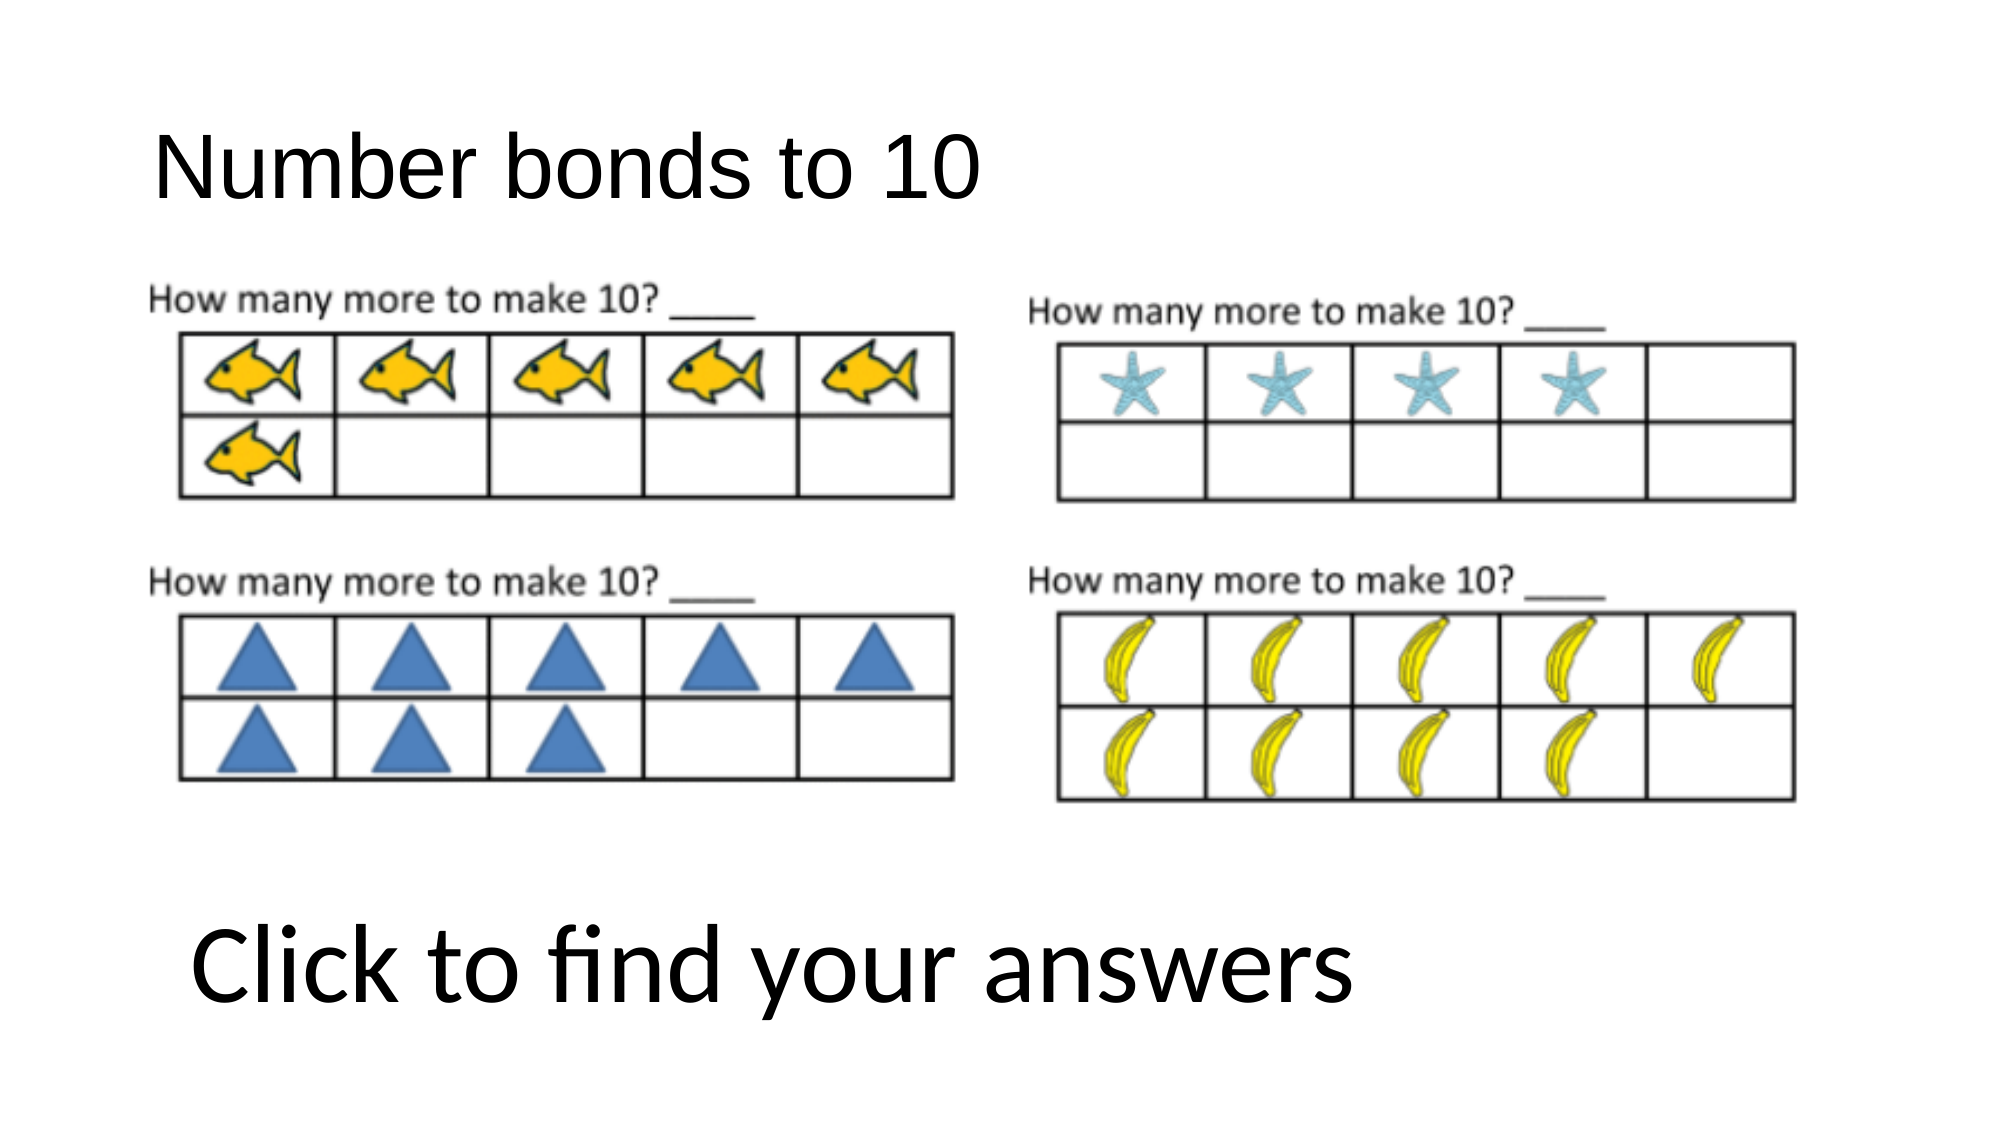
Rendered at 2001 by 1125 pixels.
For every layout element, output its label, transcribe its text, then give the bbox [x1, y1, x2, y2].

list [137, 264, 984, 804]
text_box Click to find your answers [176, 882, 1372, 1033]
picture [1017, 264, 1824, 817]
title Number bonds to 10 [137, 59, 1863, 278]
